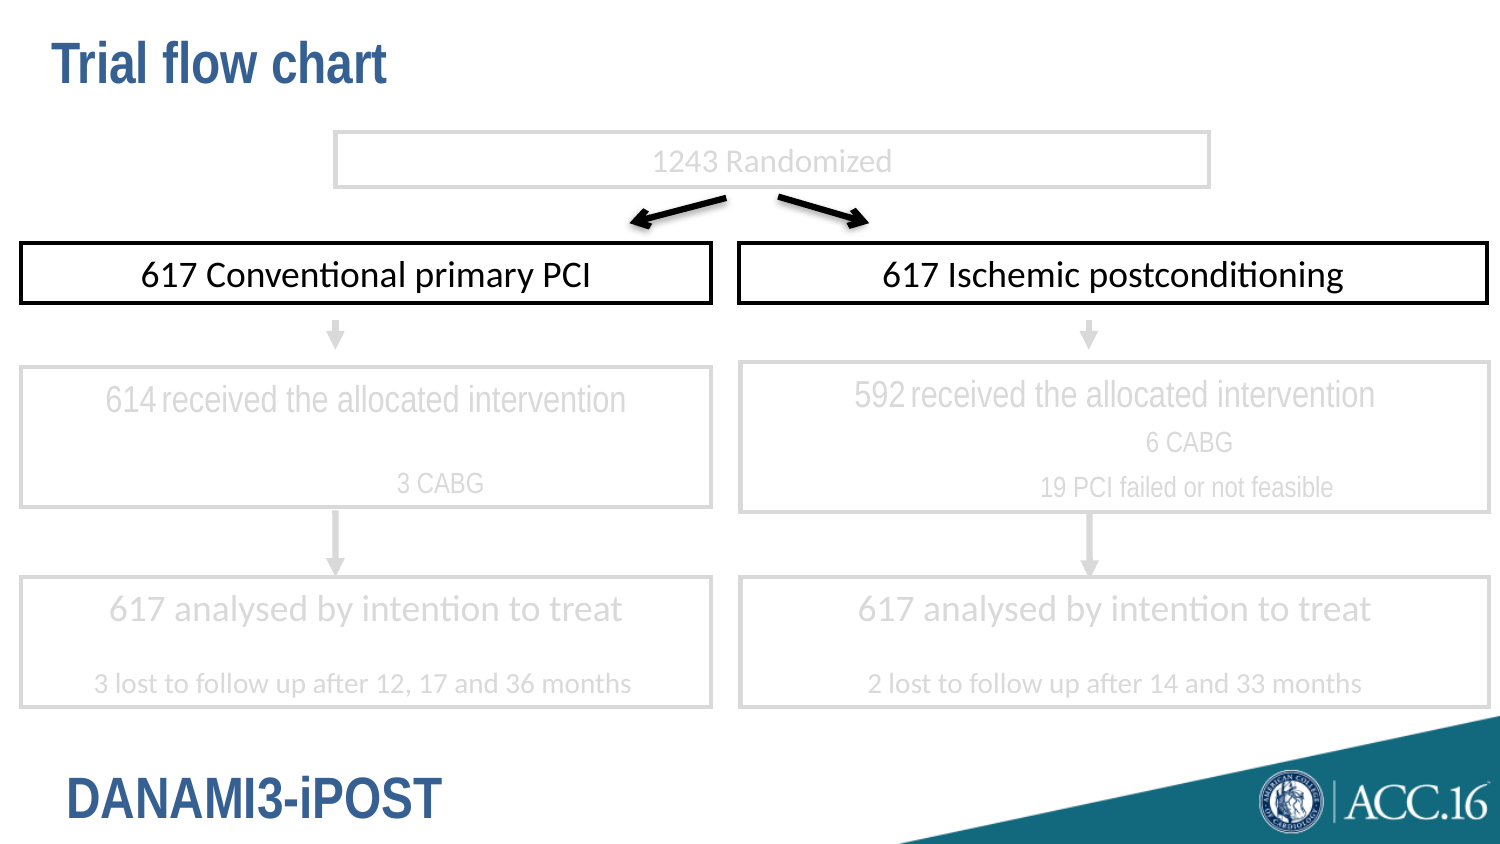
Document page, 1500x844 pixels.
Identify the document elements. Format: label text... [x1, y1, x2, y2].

picture [0, 0, 1500, 844]
text_box received the allocated intervention 3 CABG [20, 367, 712, 507]
text_box [329, 510, 342, 577]
text_box Trial flow chart [36, 22, 1461, 99]
text_box 617 analysed by intention to treat 2 lost to follow up after 14 and 33 months [740, 577, 1490, 707]
text_box [1082, 320, 1096, 350]
text_box 1243 Randomized [335, 132, 1210, 187]
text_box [777, 196, 870, 224]
text_box DANAMI3-iPOST [51, 758, 544, 834]
text_box [1083, 512, 1096, 580]
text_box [629, 197, 727, 224]
text_box [329, 320, 342, 350]
text_box received the allocated intervention 6 CABG 19 PCI failed or not feasible [740, 362, 1490, 512]
text_box 617 analysed by intention to treat 3 lost to follow up after 12, 17 and 36 months [20, 577, 712, 707]
text_box 617 Conventional primary PCI [21, 242, 712, 303]
text_box 617 Ischemic postconditioning [738, 242, 1488, 303]
